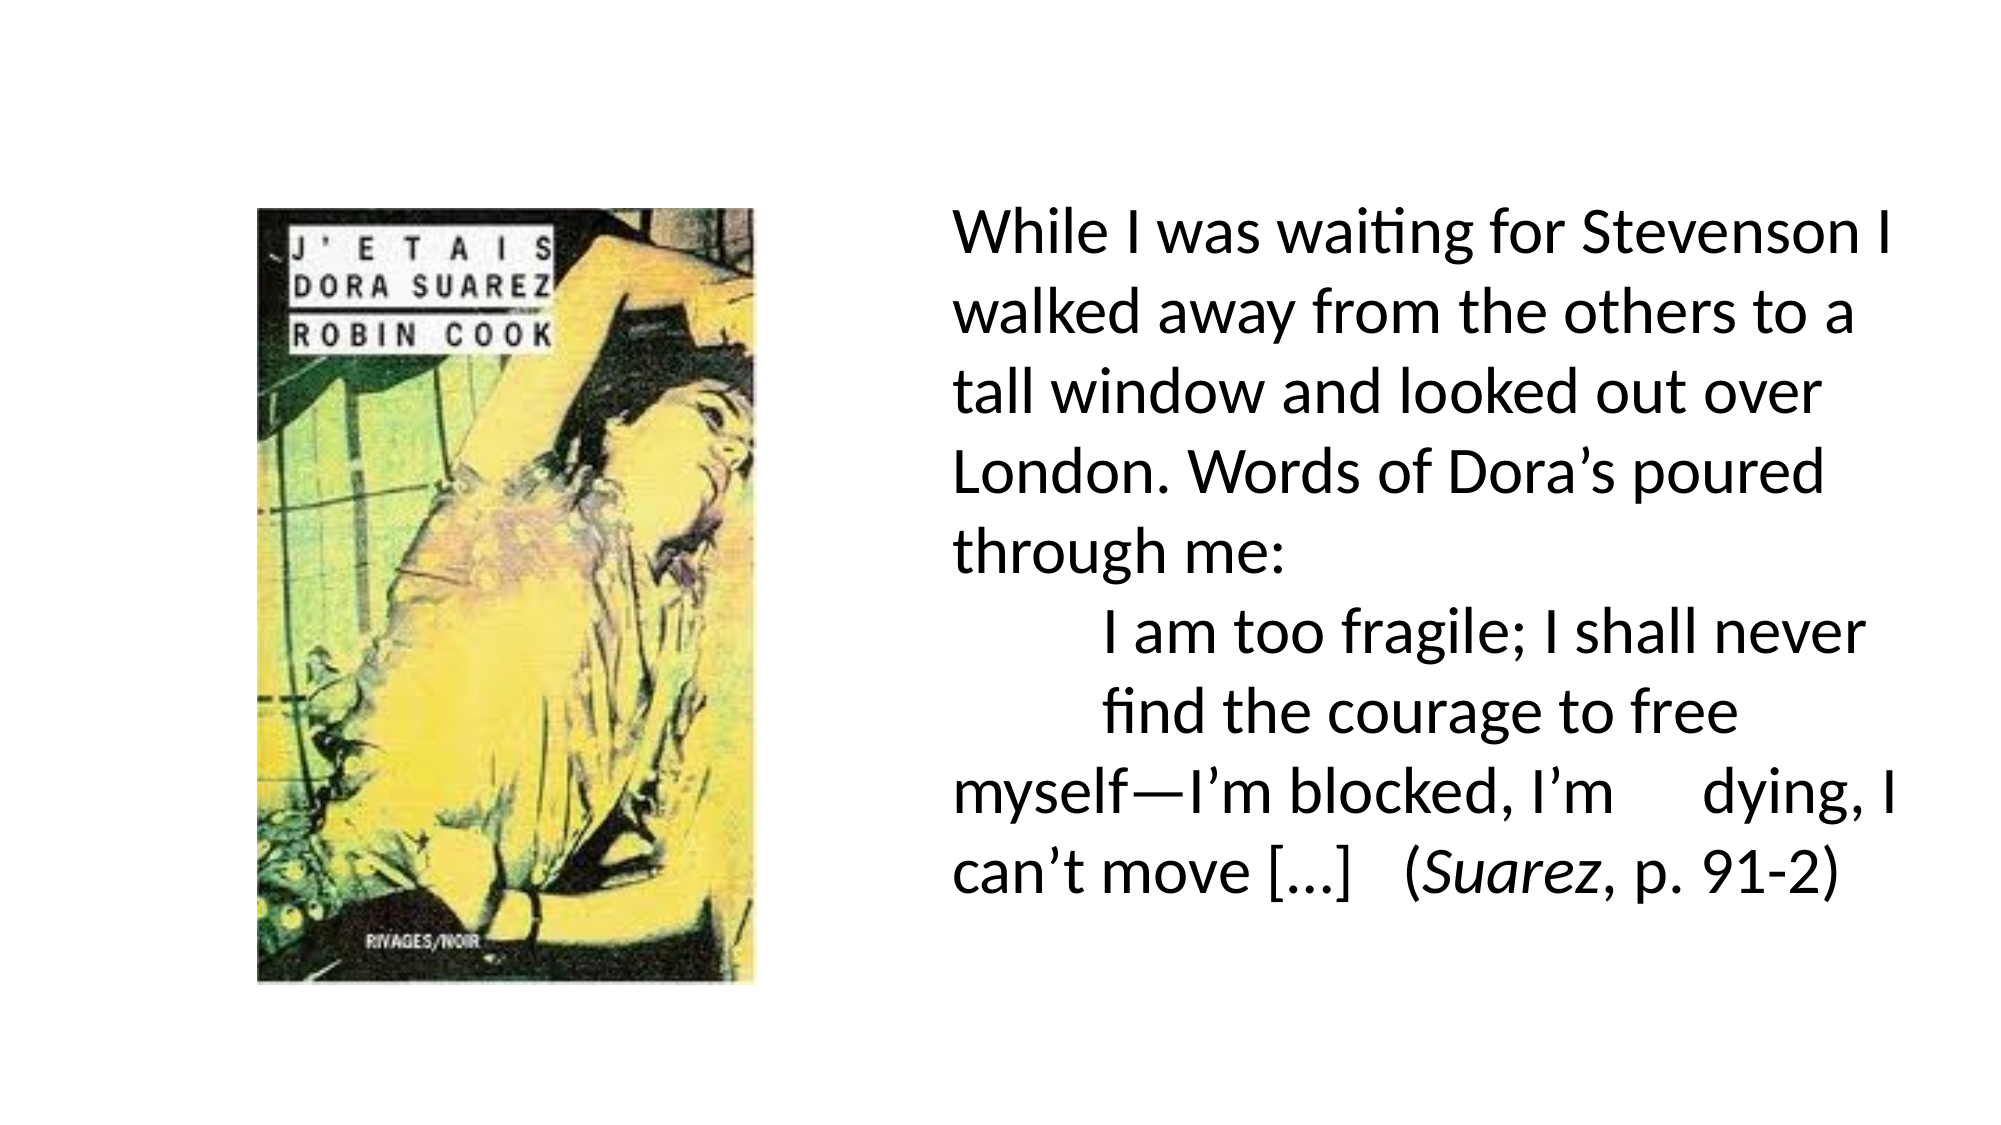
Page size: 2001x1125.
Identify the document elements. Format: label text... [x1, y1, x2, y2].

picture [257, 208, 757, 985]
text_box While I was waiting for Stevenson I walked away from the others to a tall window and looked out over London. Words of Dora’s poured through me: I am too fragile; I shall never find the courage to free myself—I’m blocked, I’m dying, I can’t move […] (Suarez, p. 91-2) [937, 179, 1938, 914]
